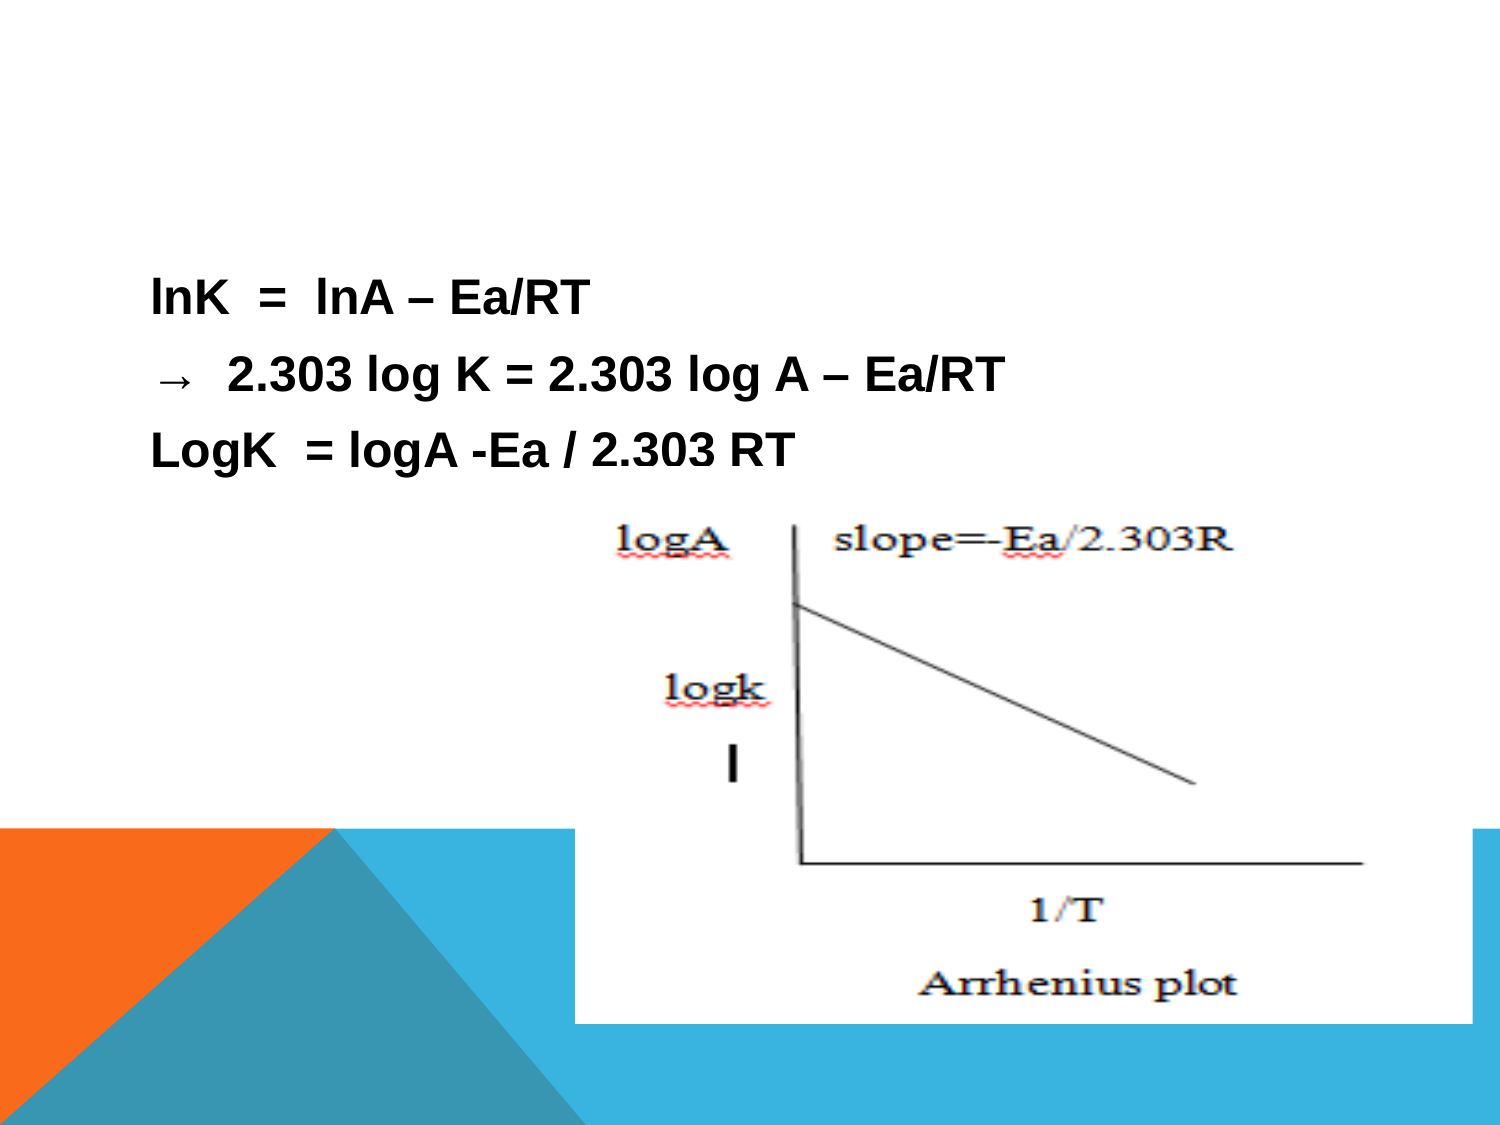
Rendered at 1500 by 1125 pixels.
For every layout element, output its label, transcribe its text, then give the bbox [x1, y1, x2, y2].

picture [574, 466, 1473, 1024]
list lnK = lnA – Ea/RT → 2.303 log K = 2.303 log A – Ea/RT LogK = logA -Ea / 2.303 RT [135, 180, 1369, 768]
